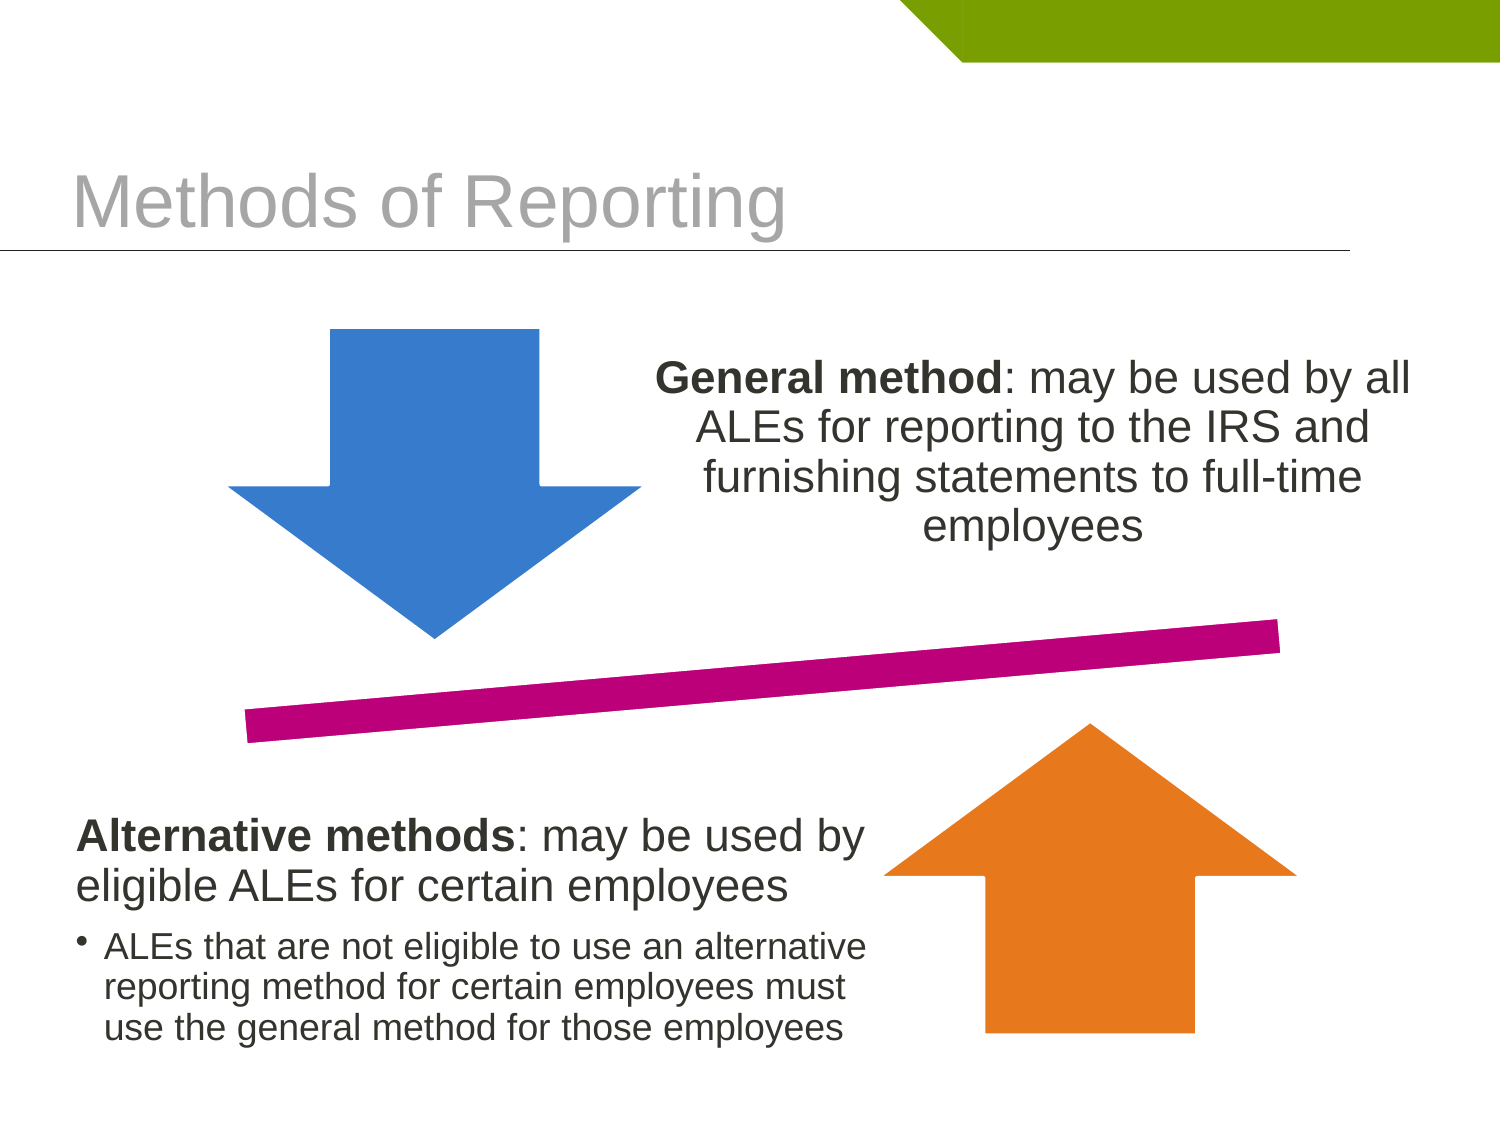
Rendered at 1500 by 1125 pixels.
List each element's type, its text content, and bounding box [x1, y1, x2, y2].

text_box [49, 287, 1476, 1076]
title Methods of Reporting [0, 68, 1425, 250]
